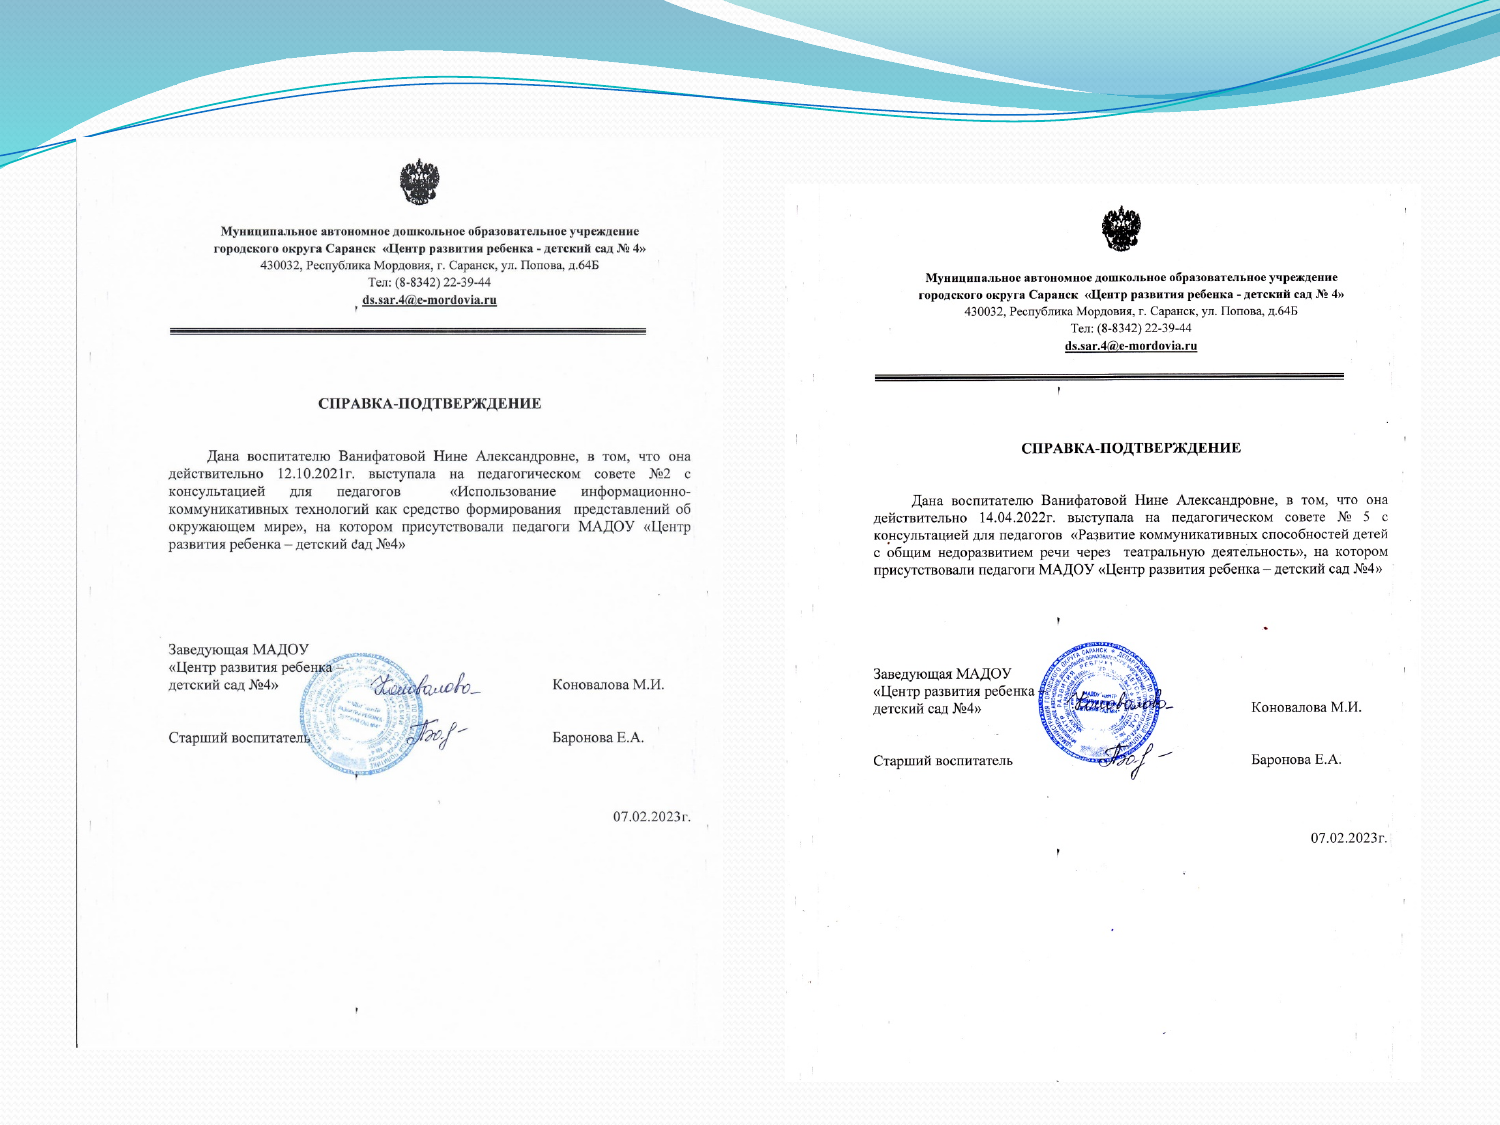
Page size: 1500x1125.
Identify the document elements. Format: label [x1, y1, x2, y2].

picture [785, 184, 1422, 1083]
picture [76, 136, 723, 1050]
